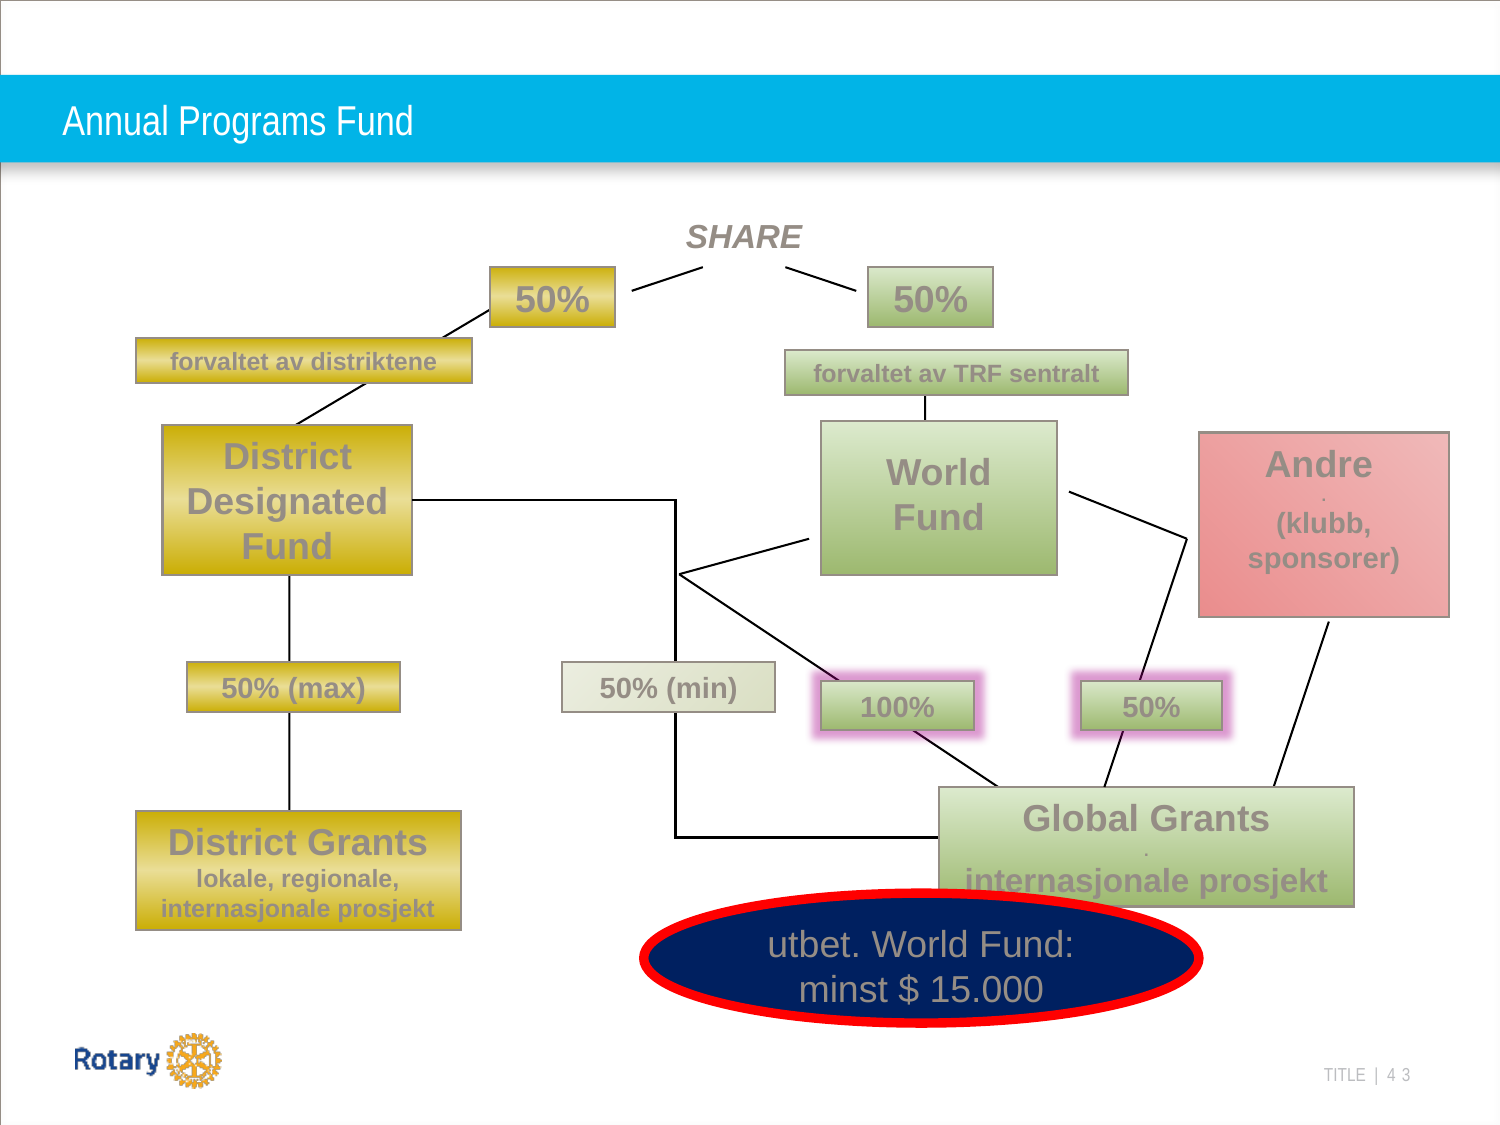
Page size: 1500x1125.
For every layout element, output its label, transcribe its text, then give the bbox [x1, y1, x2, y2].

text_box utbet. World Fund: minst $ 15.000 [643, 893, 1199, 1024]
text_box District Designated Fund [162, 424, 413, 575]
text_box 50% (max) [187, 662, 400, 713]
text_box forvaltet av TRF sentralt [785, 350, 1128, 395]
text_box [412, 500, 938, 838]
title Annual Programs Fund [62, 75, 1500, 163]
text_box District Grants lokale, regionale, internasjonale prosjekt [135, 810, 461, 931]
text_box 50% [868, 267, 994, 327]
text_box World Fund [820, 420, 1057, 576]
text_box SHARE [655, 207, 833, 264]
text_box forvaltet av distriktene [135, 338, 473, 383]
text_box 50% [490, 267, 616, 327]
text_box Andre . (klubb, sponsorer) [1198, 432, 1449, 618]
picture [75, 1033, 222, 1089]
text_box 50% [1080, 680, 1223, 731]
text_box 100% [941, 680, 975, 731]
text_box Global Grants . internasjonale prosjekt [939, 786, 1354, 907]
